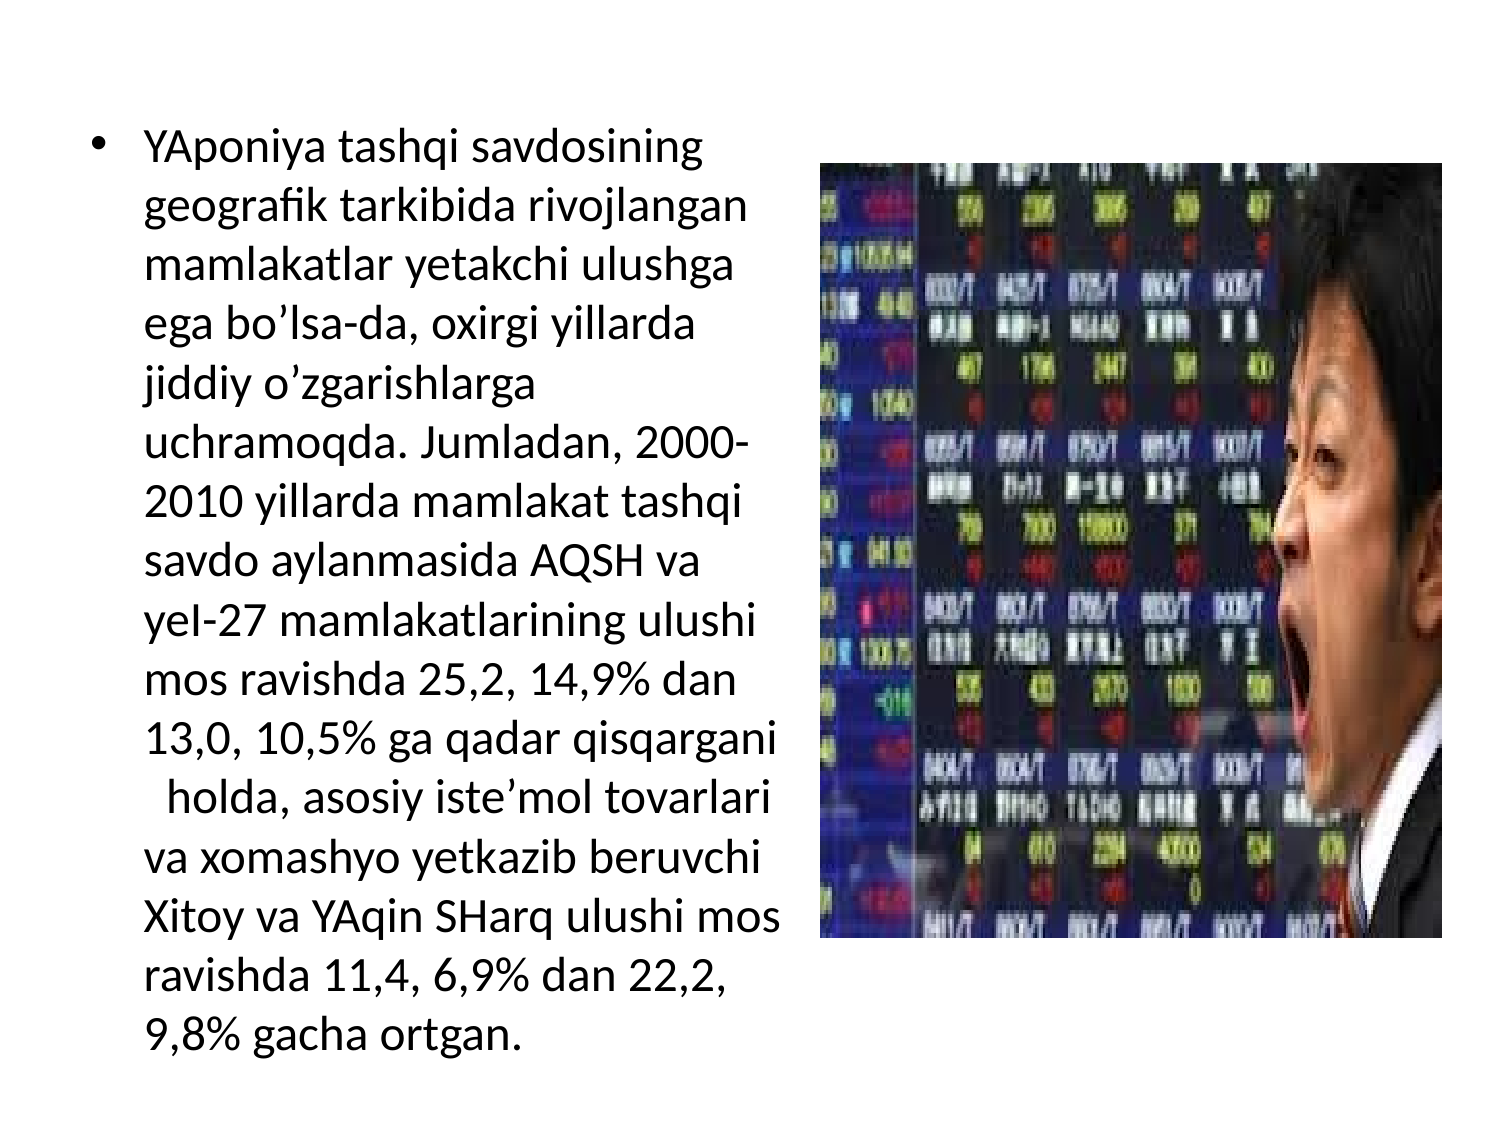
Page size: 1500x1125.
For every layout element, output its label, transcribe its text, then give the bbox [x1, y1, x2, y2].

list YAponiya tashqi savdosining geografik tarkibida rivojlangan mamlakatlar yetakchi ulushga ega bo’lsa-da, oxirgi yillarda jiddiy o’zgarishlarga uchramoqda. Jumladan, 2000-2010 yillarda mamlakat tashqi savdo aylanmasida AQSH va yeI-27 mamlakatlarining ulushi mos ravishda 25,2, 14,9% dan 13,0, 10,5% ga qadar qisqargani holda, asosiy iste’mol tovarlari va xomashyo yetkazib beruvchi Xitoy va YAqin SHarq ulushi mos ravishda 11,4, 6,9% dan 22,2, 9,8% gacha ortgan. [75, 105, 797, 1090]
picture [820, 163, 1442, 938]
